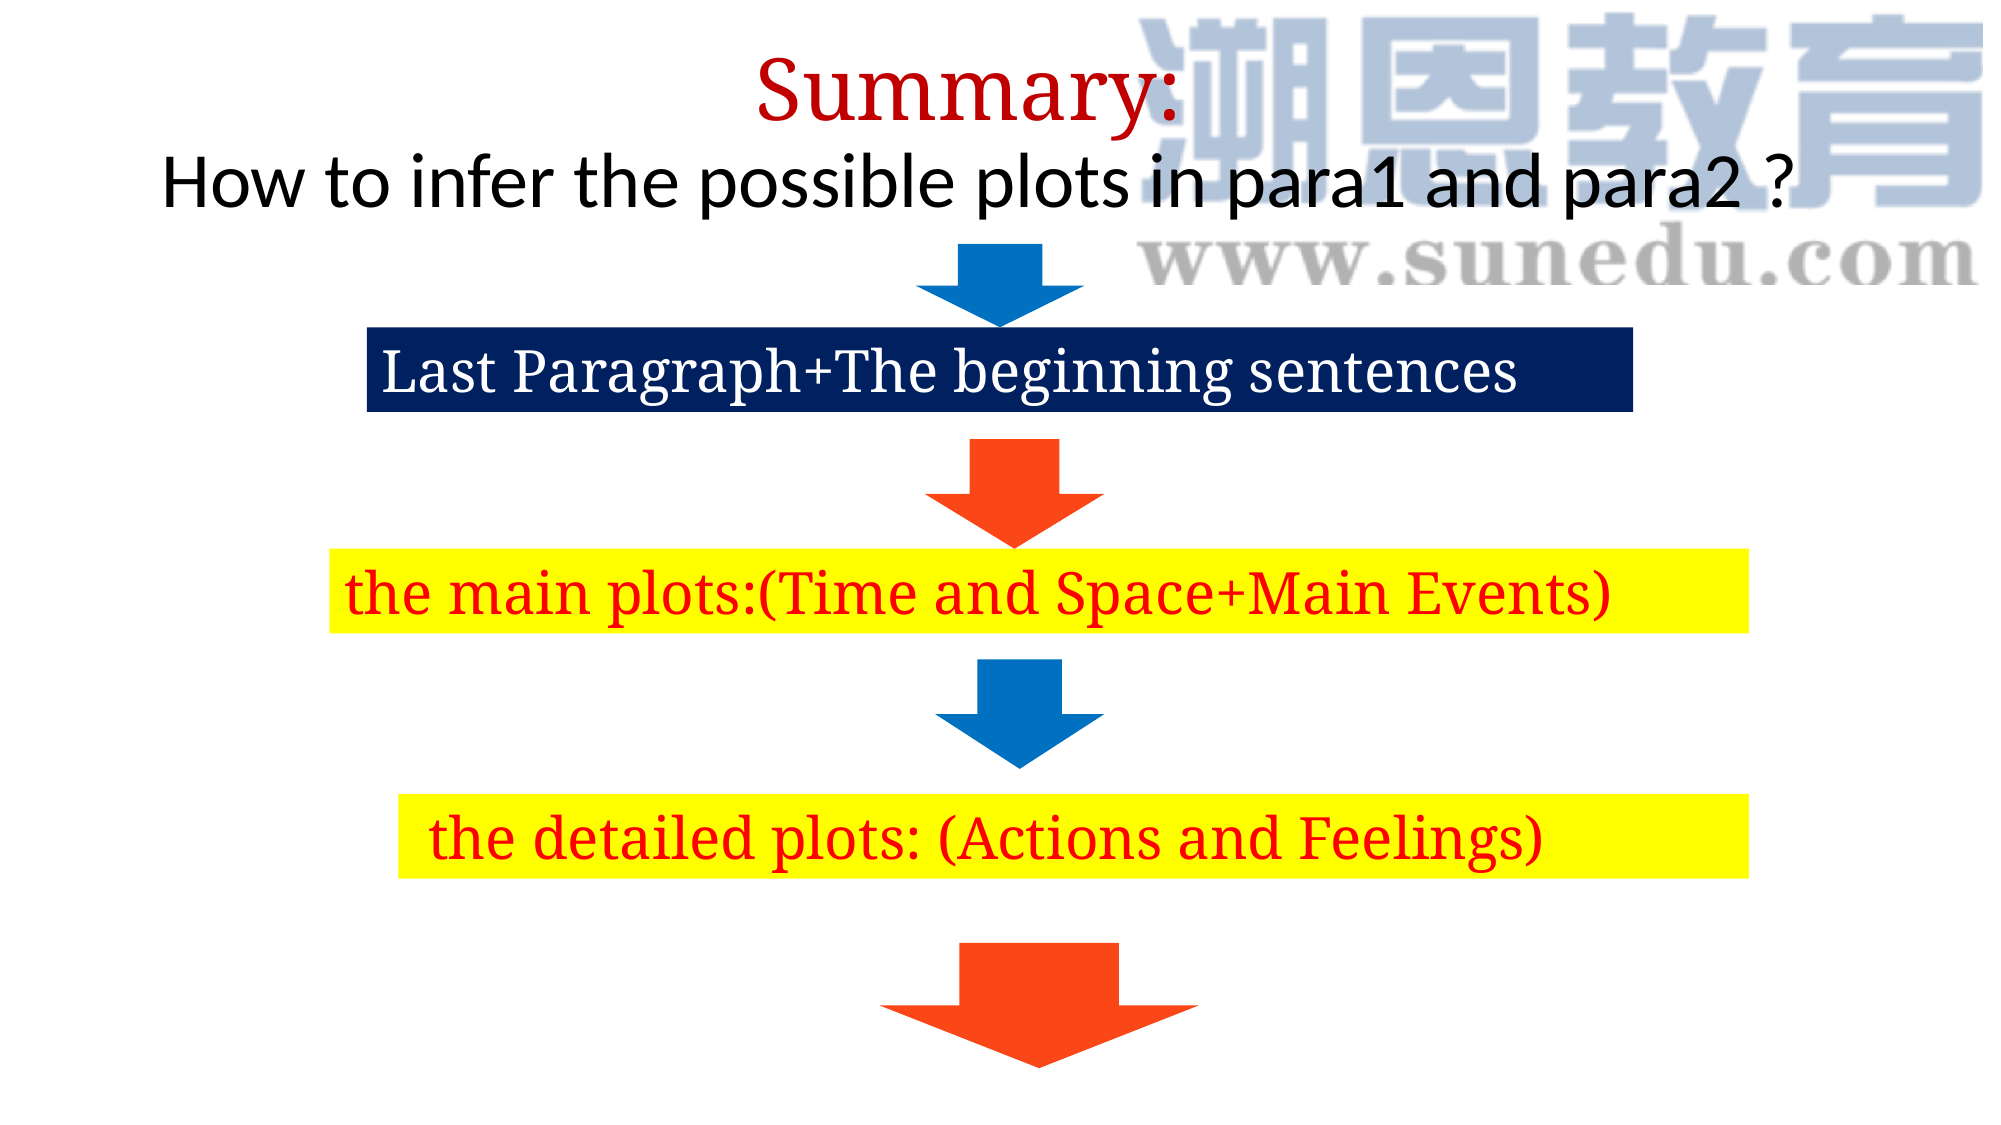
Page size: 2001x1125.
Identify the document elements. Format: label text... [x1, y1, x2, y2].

text_box [921, 438, 1108, 550]
picture [1134, 10, 1983, 285]
text_box [879, 941, 1200, 1070]
title Summary: How to infer the possible plots in para1 and para2 ? [140, 26, 1821, 244]
text_box the main plots:(Time and Space+Main Events) [329, 548, 1749, 634]
text_box [915, 242, 1085, 329]
text_box the detailed plots: (Actions and Feelings) [398, 793, 1749, 879]
text_box Last Paragraph+The beginning sentences [366, 327, 1634, 412]
text_box [931, 658, 1108, 771]
